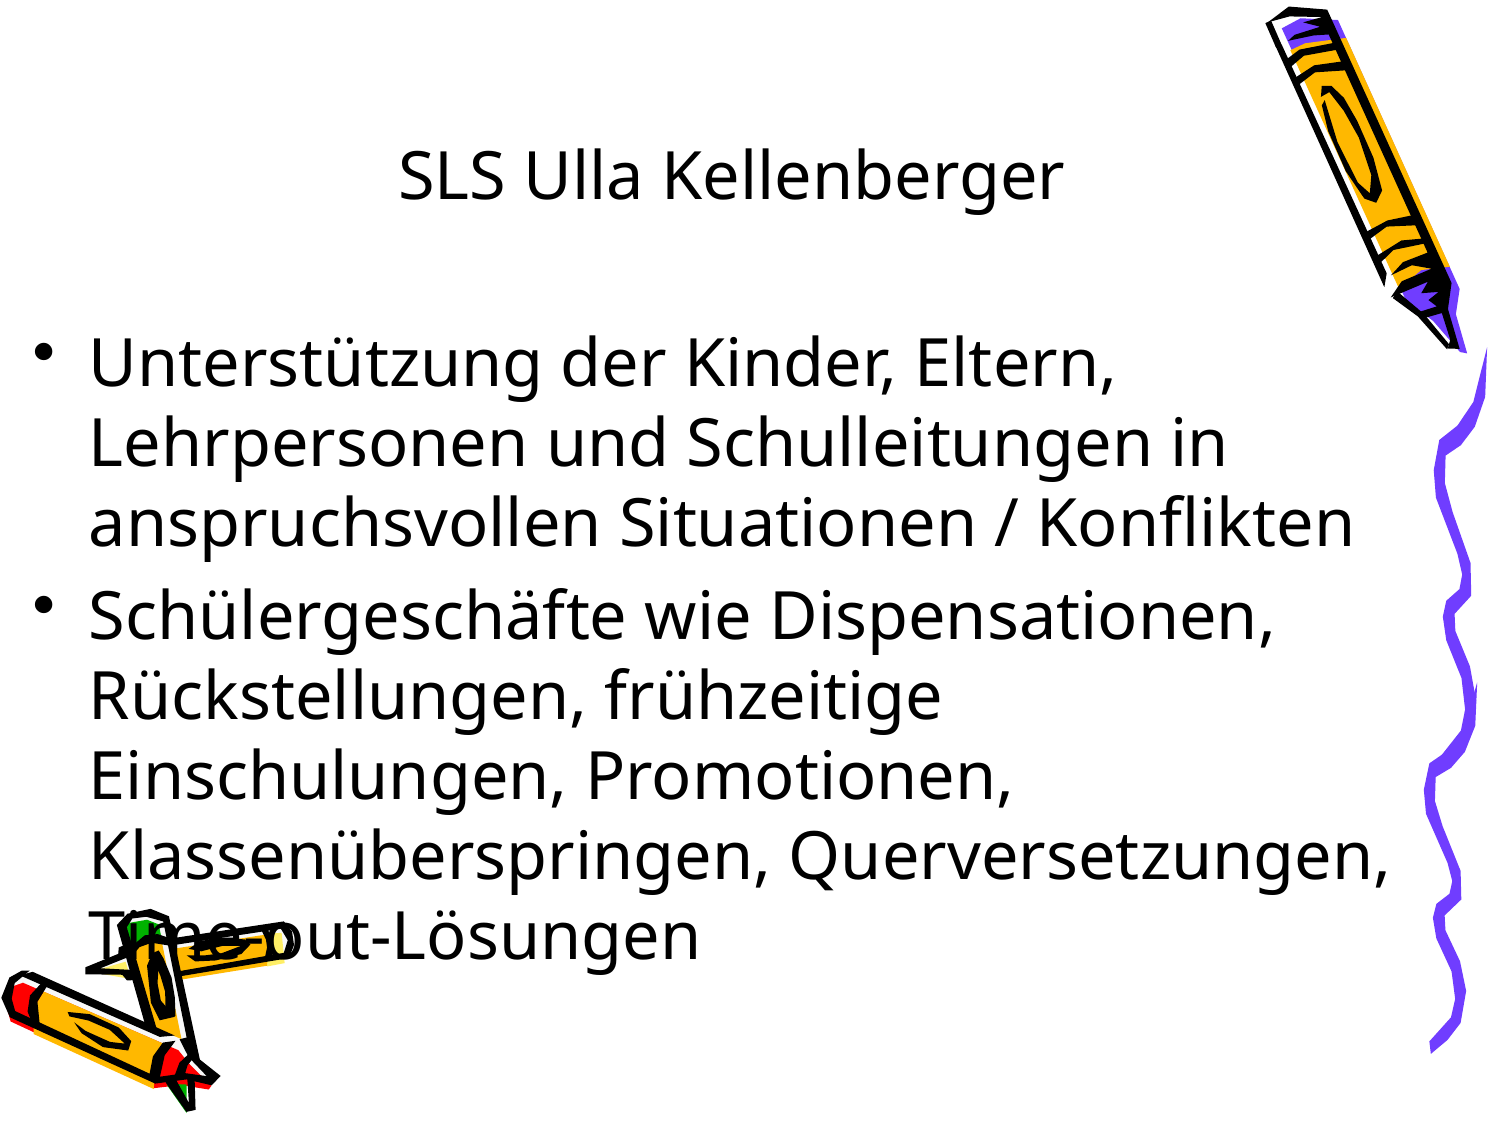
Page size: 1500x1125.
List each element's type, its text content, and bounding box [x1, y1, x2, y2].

list SLS Ulla Kellenberger Unterstützung der Kinder, Eltern, Lehrpersonen und Schulleitungen in anspruchsvollen Situationen / Konflikten Schülergeschäfte wie Dispensationen, Rückstellungen, frühzeitige Einschulungen, Promotionen, Klassenüberspringen, Querversetzungen, Time-out-Lösungen [17, 125, 1447, 917]
